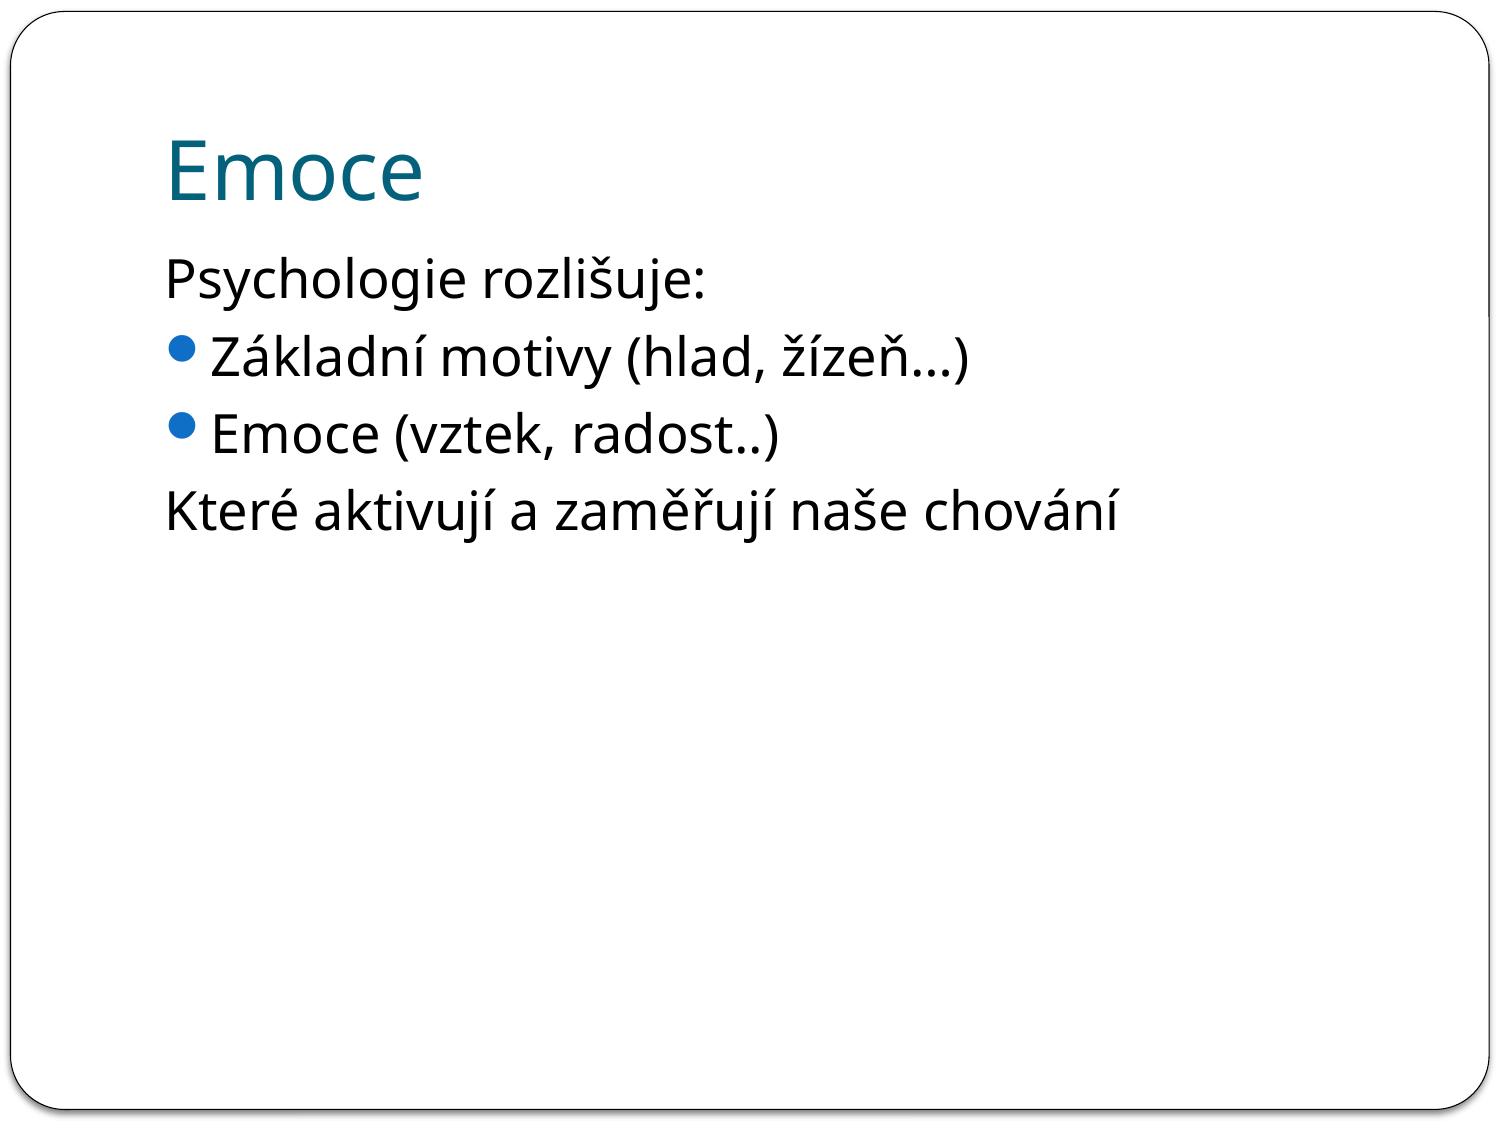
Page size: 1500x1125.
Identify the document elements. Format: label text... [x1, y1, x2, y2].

title Emoce [150, 45, 1425, 233]
list Psychologie rozlišuje: Základní motivy (hlad, žízeň…) Emoce (vztek, radost..) Které aktivují a zaměřují naše chování [150, 237, 1425, 988]
